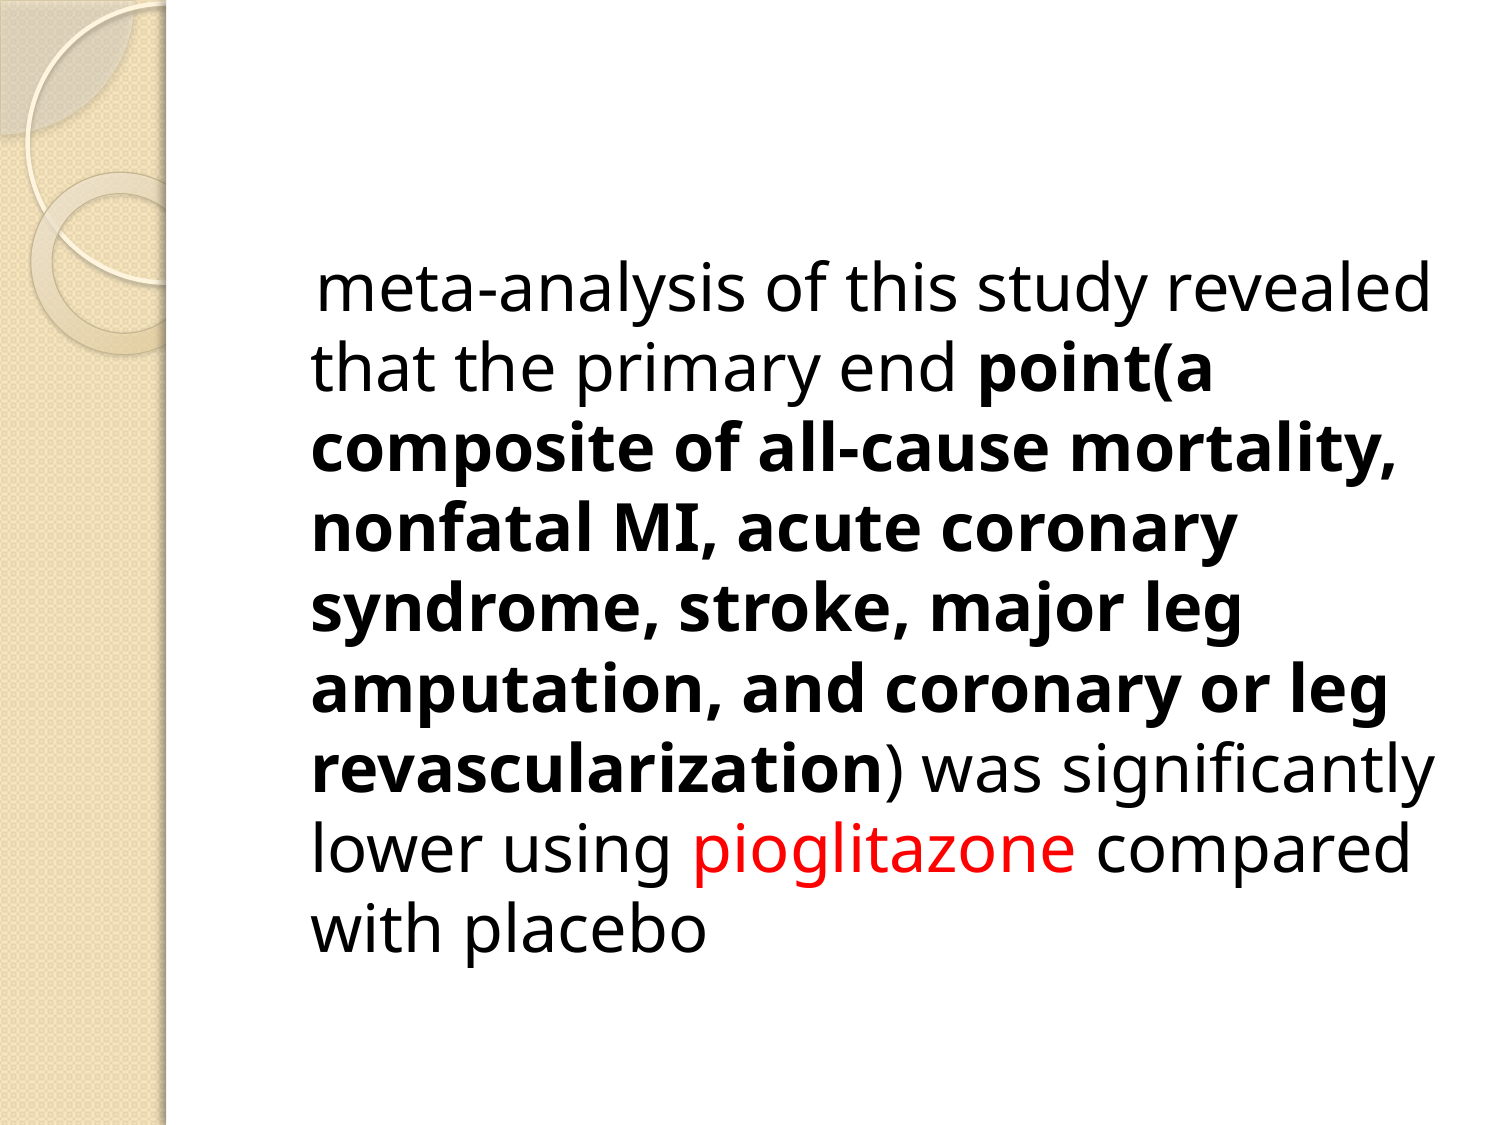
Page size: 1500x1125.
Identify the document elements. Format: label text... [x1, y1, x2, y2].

list meta-analysis of this study revealed that the primary end point(a composite of all-cause mortality, nonfatal MI, acute coronary syndrome, stroke, major leg amputation, and coronary or leg revascularization) was significantly lower using pioglitazone compared with placebo [235, 237, 1466, 1025]
